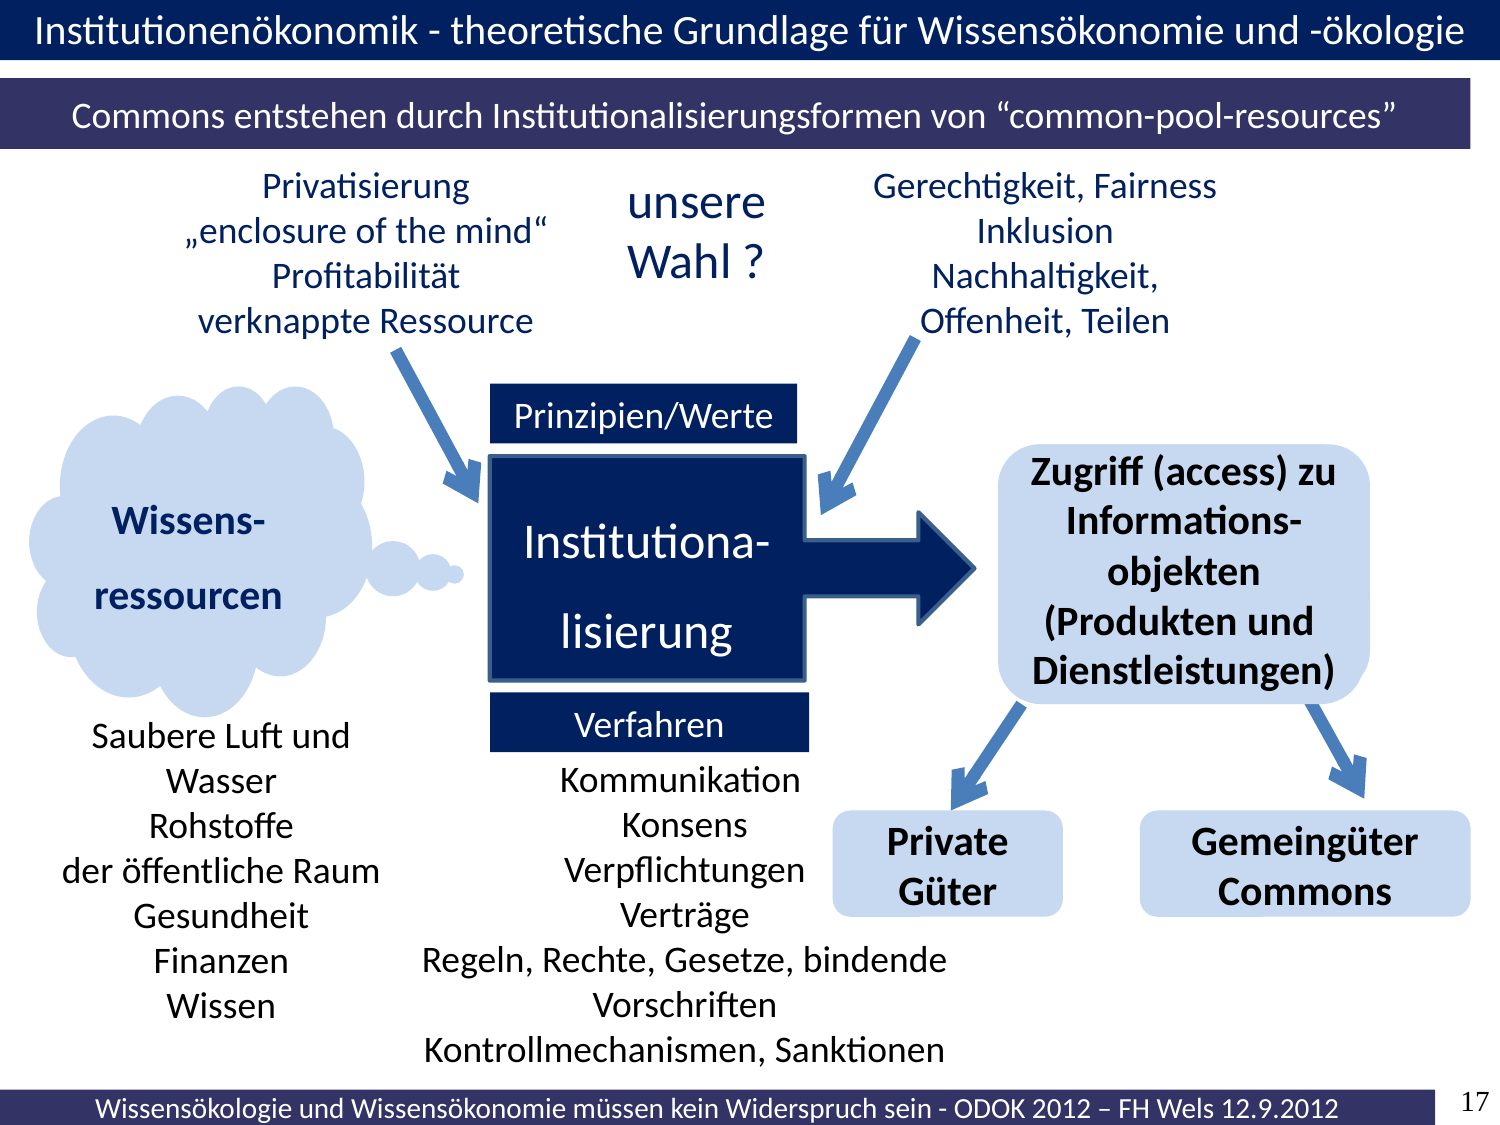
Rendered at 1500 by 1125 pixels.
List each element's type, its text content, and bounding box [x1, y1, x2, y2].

text_box Gerechtigkeit, Fairness Inklusion Nachhaltigkeit, Offenheit, Teilen [844, 153, 1247, 349]
text_box Commons entstehen durch Institutionalisierungsformen von “common-pool-resources” [0, 78, 1471, 149]
text_box Prinzipien/Werte [490, 383, 798, 444]
text_box Commons [1350, 679, 1363, 690]
text_box Institutiona- lisierung [487, 454, 977, 683]
text_box Institutionenökonomik - theoretische Grundlage für Wissensökonomie und -ökologie [0, 0, 1500, 61]
text_box Wissens-ressourcen [27, 384, 466, 704]
text_box Saubere Luft und Wasser Rohstoffe der öffentliche Raum Gesundheit Finanzen Wissen [41, 704, 402, 1079]
text_box Verfahren [490, 692, 810, 747]
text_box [1139, 692, 1471, 917]
text_box Commons [995, 653, 1135, 707]
text_box Zugriff (access) zu Informations-objekten (Produkten und Dienstleistungen) [995, 442, 1373, 695]
text_box Privatisierung „enclosure of the mind“ Profitabilität verknappte Ressource [147, 153, 585, 349]
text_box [820, 337, 916, 516]
text_box Kommunikation Konsens Verpflichtungen Verträge Regeln, Rechte, Gesetze, bindende Vorschriften Kontrollmechanismen, Sanktionen [402, 747, 1034, 1077]
text_box unsere Wahl ? [596, 160, 798, 296]
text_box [832, 703, 1064, 917]
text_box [395, 349, 479, 504]
